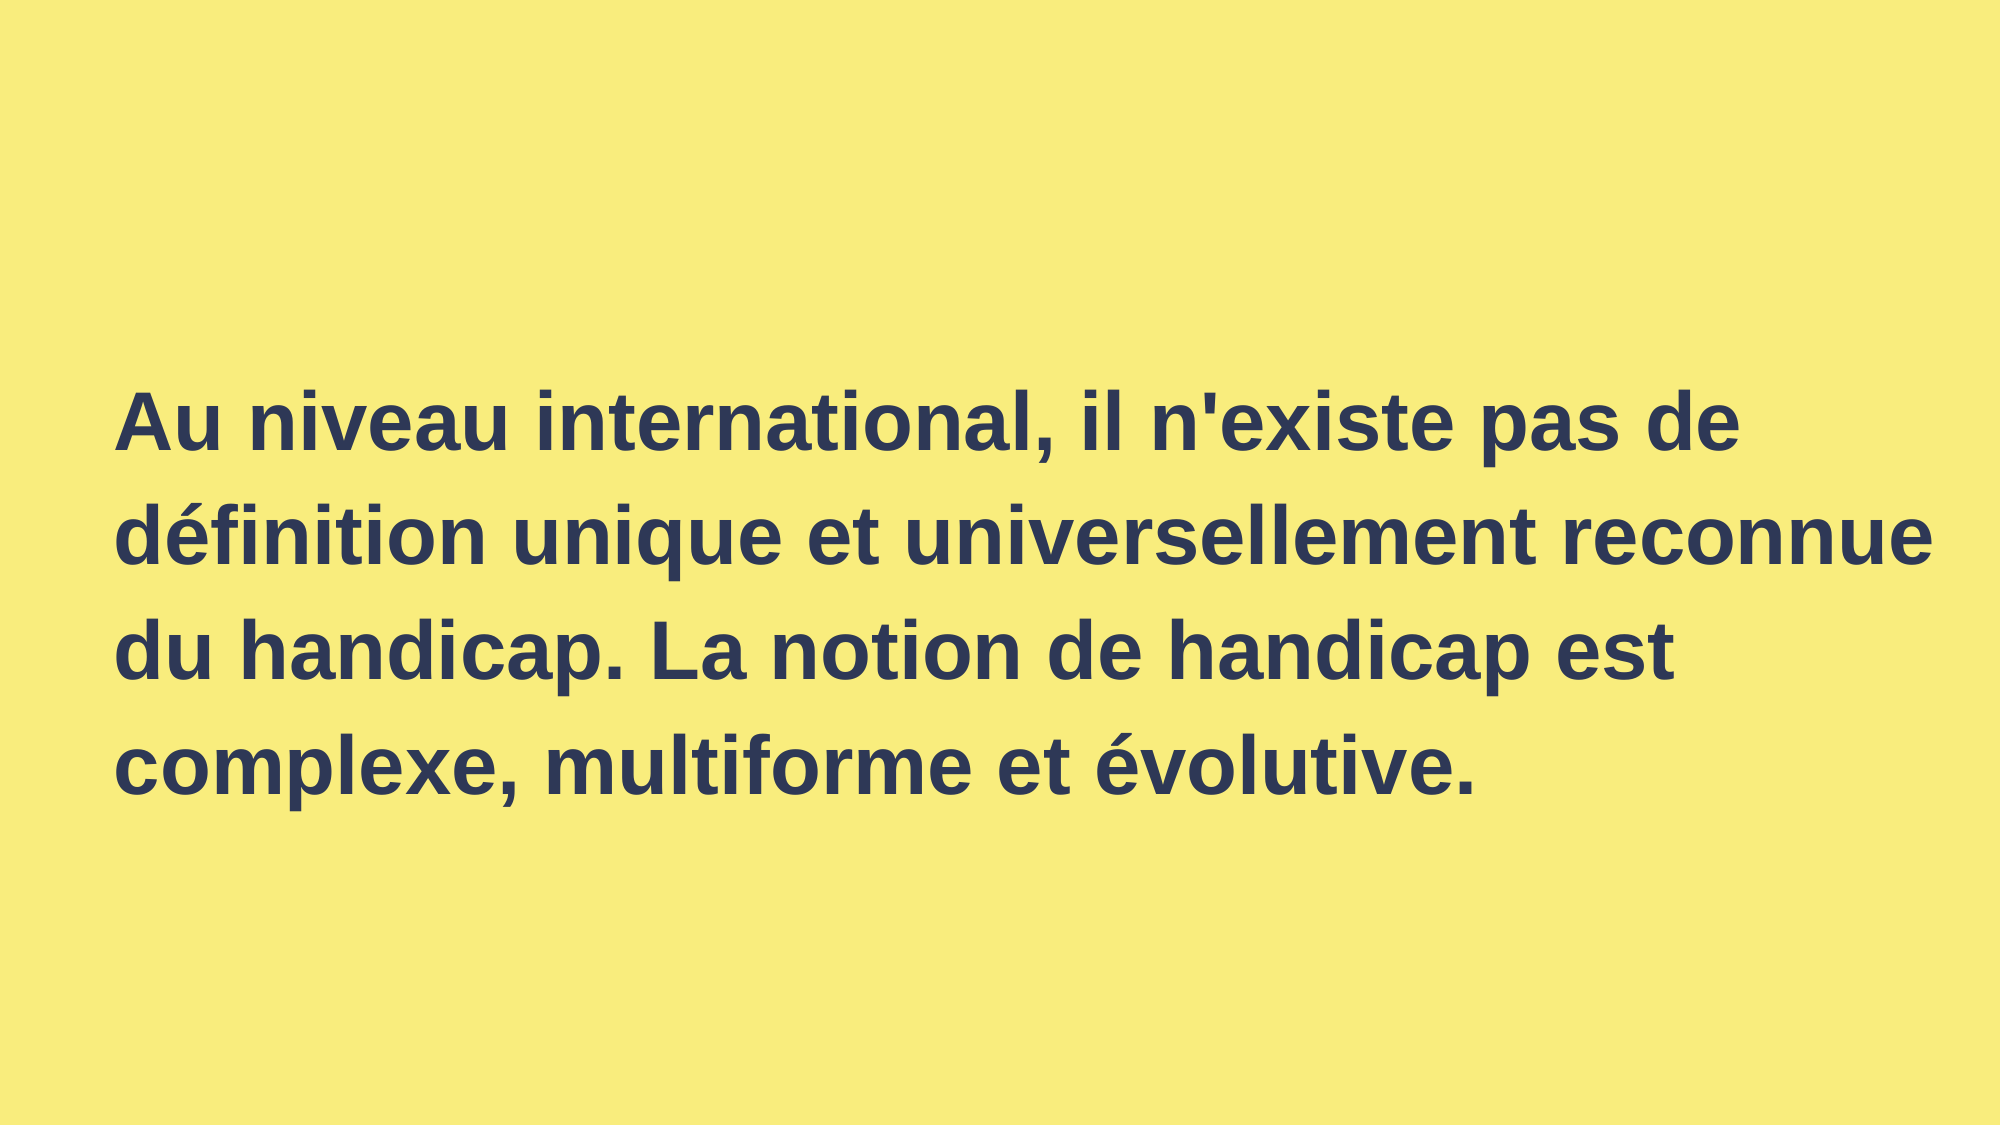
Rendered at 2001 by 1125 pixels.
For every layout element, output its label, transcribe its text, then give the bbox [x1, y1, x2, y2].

text_box Au niveau international, il n'existe pas de définition unique et universellement reconnue du handicap. La notion de handicap est complexe, multiforme et évolutive. [98, 336, 1975, 789]
